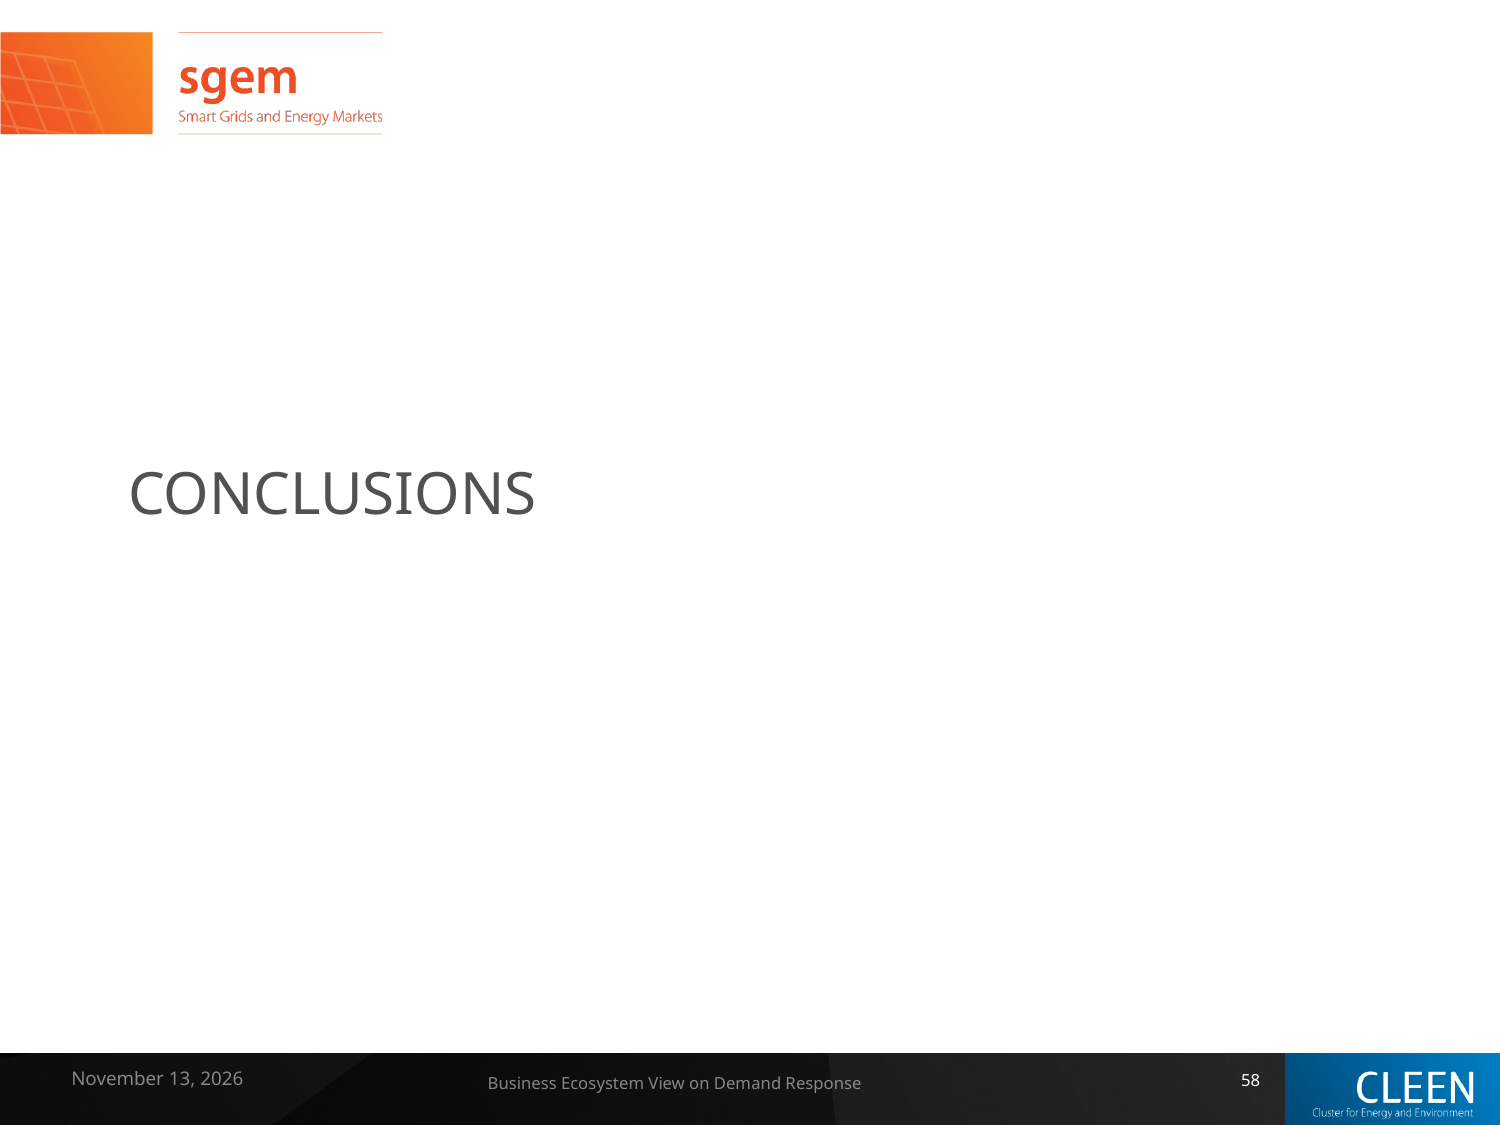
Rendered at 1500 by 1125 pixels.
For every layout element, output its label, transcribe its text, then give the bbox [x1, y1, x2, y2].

title Conclusions [112, 447, 1389, 672]
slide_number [56, 1052, 370, 1101]
picture [0, 1053, 1500, 1125]
slide_number 58 [962, 1053, 1276, 1101]
footer Business Ecosystem View on Demand Response [437, 1052, 913, 1101]
picture [0, 31, 384, 135]
